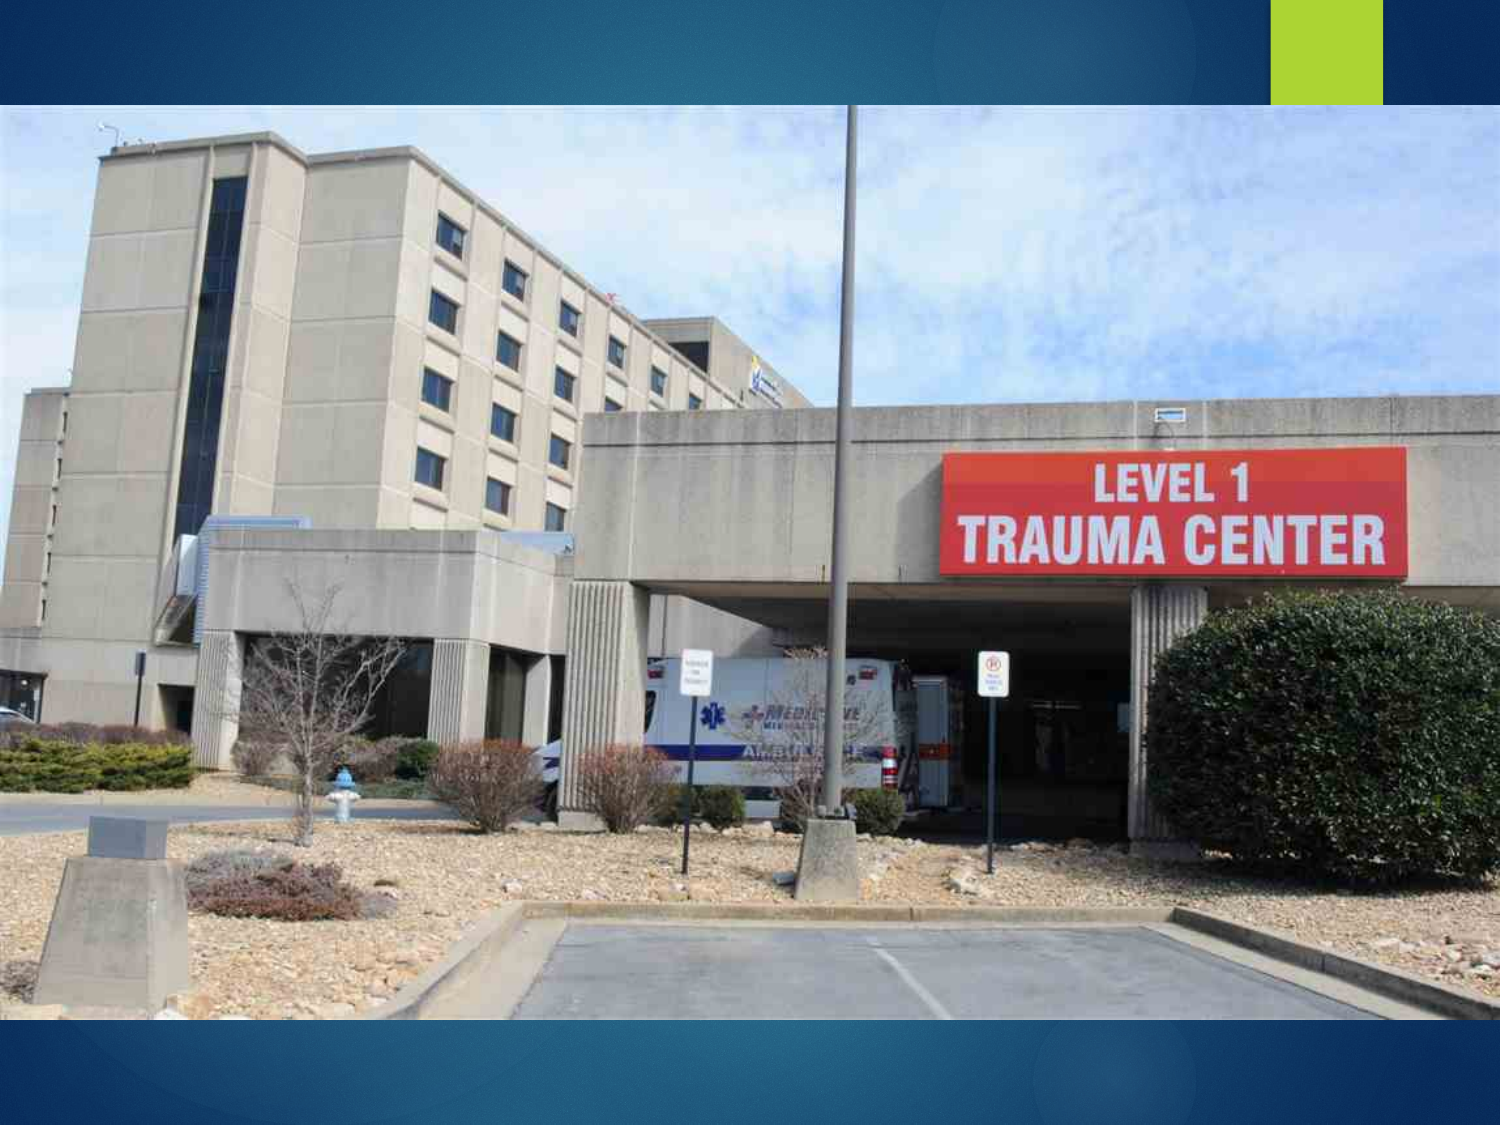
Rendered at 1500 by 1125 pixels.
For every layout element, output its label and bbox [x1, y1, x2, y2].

picture [0, 105, 1500, 1020]
